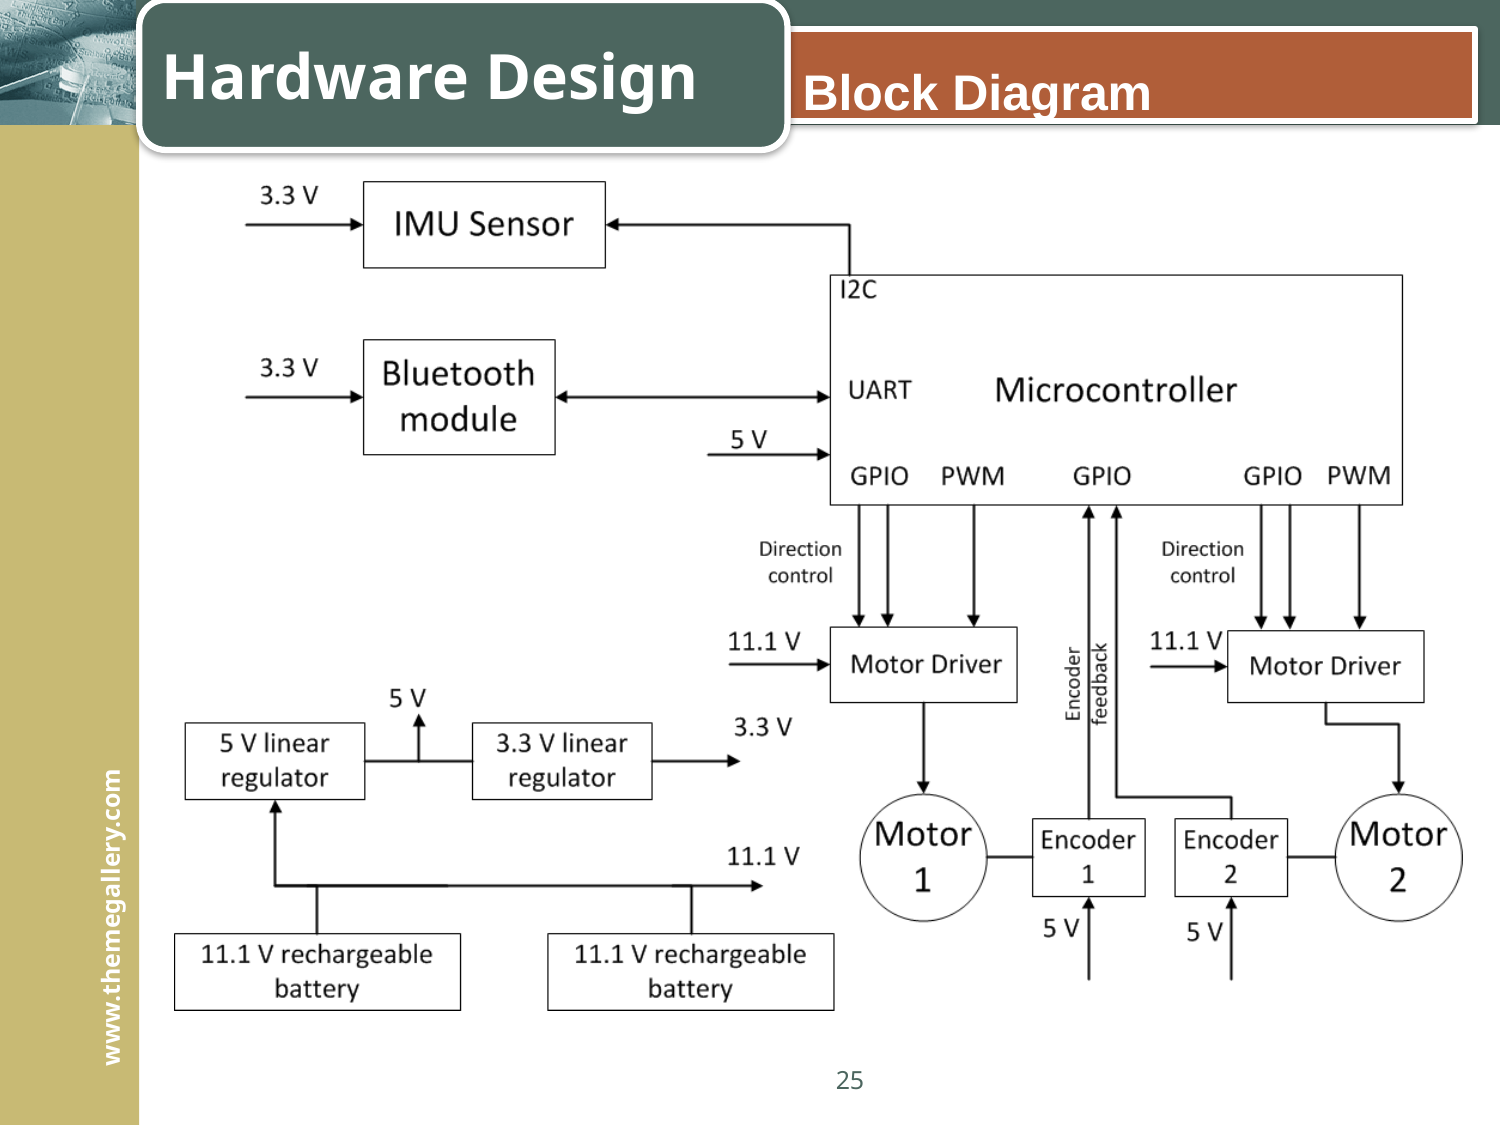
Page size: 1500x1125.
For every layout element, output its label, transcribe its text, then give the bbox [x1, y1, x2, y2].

picture [0, 0, 136, 125]
title Block Diagram [795, 26, 1478, 124]
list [174, 174, 1463, 1011]
text_box Hardware Design [136, 0, 791, 154]
slide_number 25 [725, 1057, 975, 1110]
